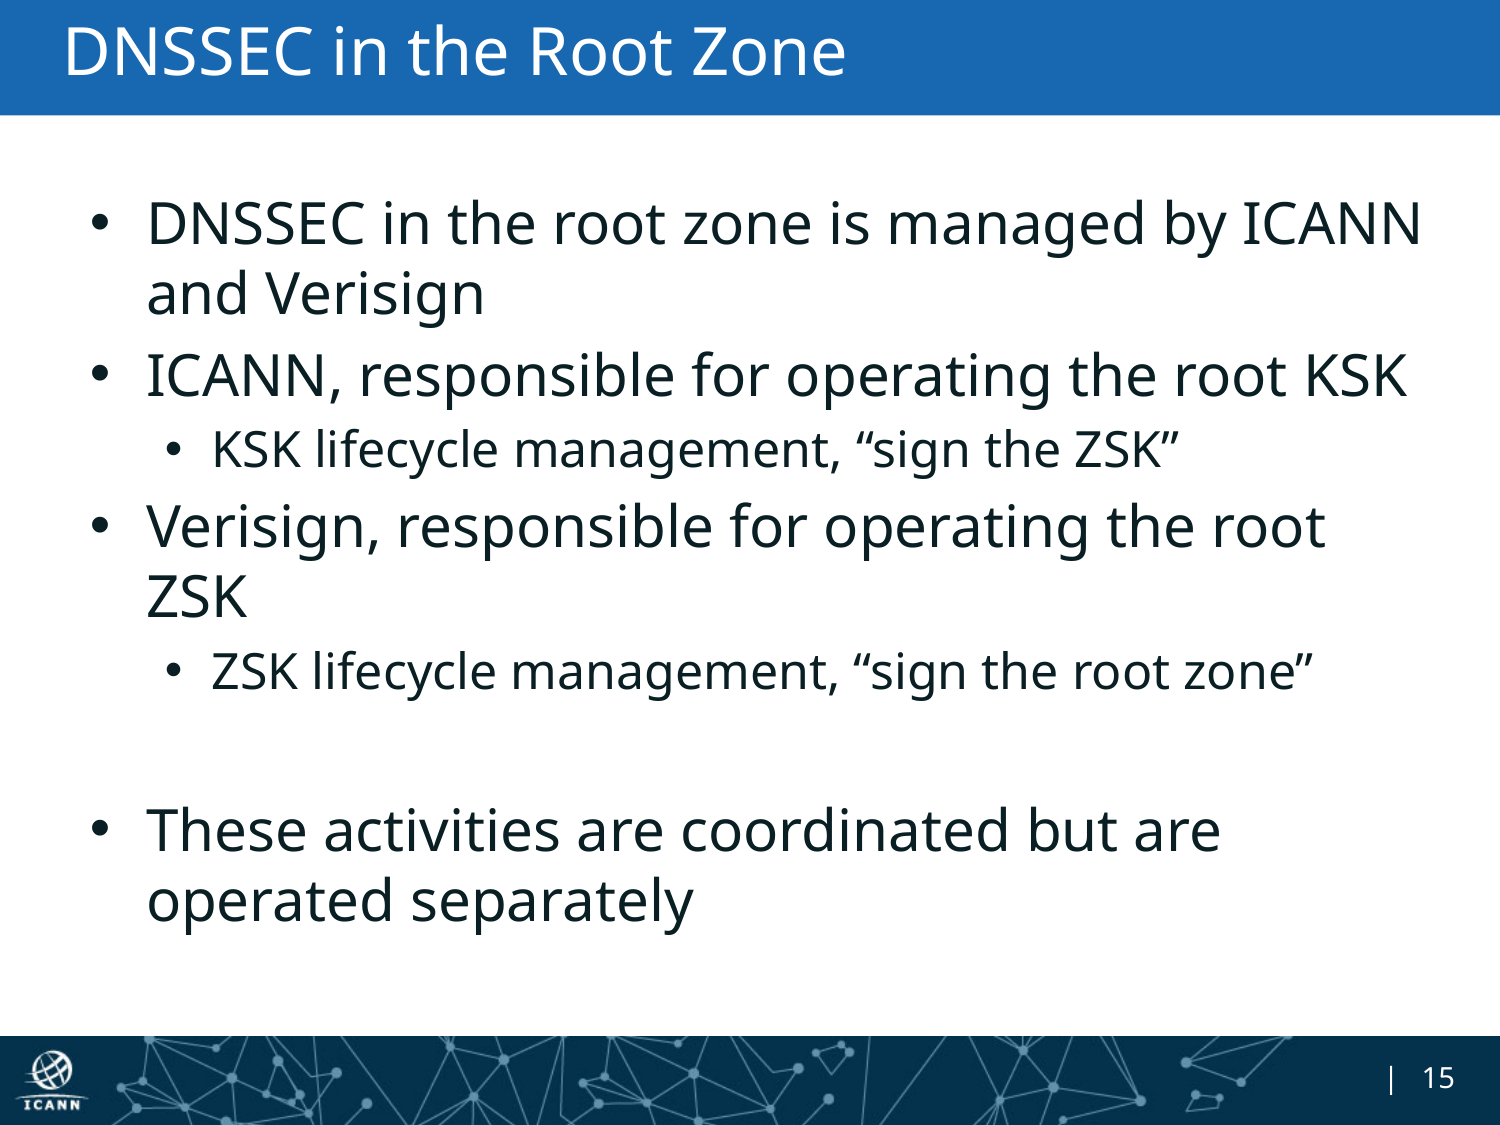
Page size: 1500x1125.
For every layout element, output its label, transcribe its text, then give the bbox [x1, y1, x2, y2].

picture [0, 1036, 1500, 1125]
title DNSSEC in the Root Zone [0, 0, 1500, 116]
text_box DNSSEC in the root zone is managed by ICANN and Verisign ICANN, responsible for operating the root KSK KSK lifecycle management, “sign the ZSK” Verisign, responsible for operating the root ZSK ZSK lifecycle management, “sign the root zone” These activities are coordinated but are operated separately [75, 178, 1442, 936]
